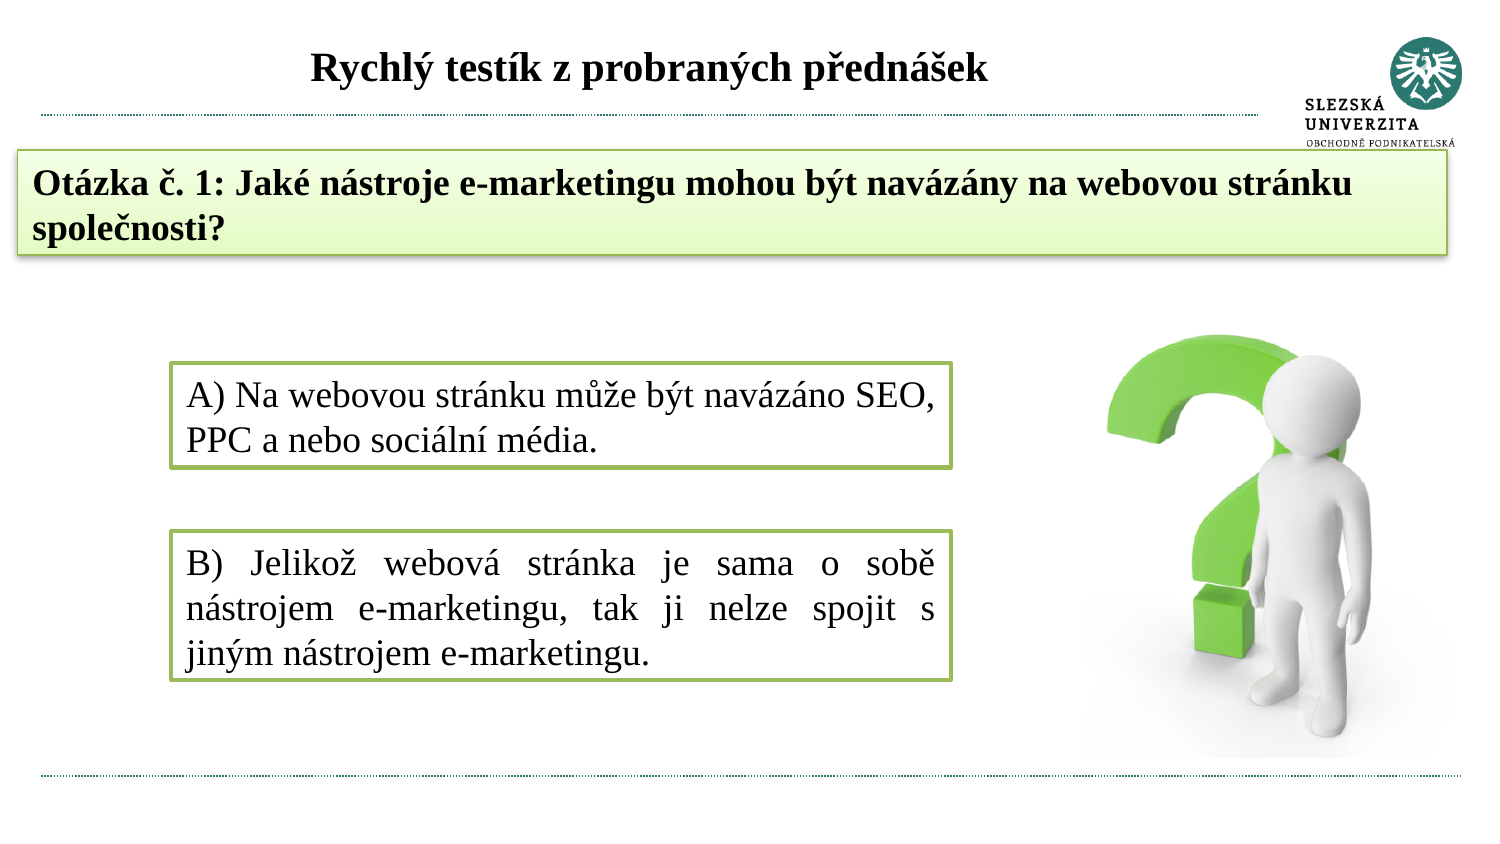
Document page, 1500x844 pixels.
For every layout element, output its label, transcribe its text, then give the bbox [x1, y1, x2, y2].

text_box Otázka č. 1: Jaké nástroje e-marketingu mohou být navázány na webovou stránku společnosti? [17, 149, 1448, 256]
title Rychlý testík z probraných přednášek [41, 32, 1258, 108]
picture [1305, 37, 1462, 160]
text_box B) Jelikož webová stránka je sama o sobě nástrojem e-marketingu, tak ji nelze spojit s jiným nástrojem e-marketingu. [169, 529, 953, 682]
text_box A) Na webovou stránku může být navázáno SEO, PPC a nebo sociální média. [169, 361, 953, 470]
picture [1080, 315, 1452, 759]
